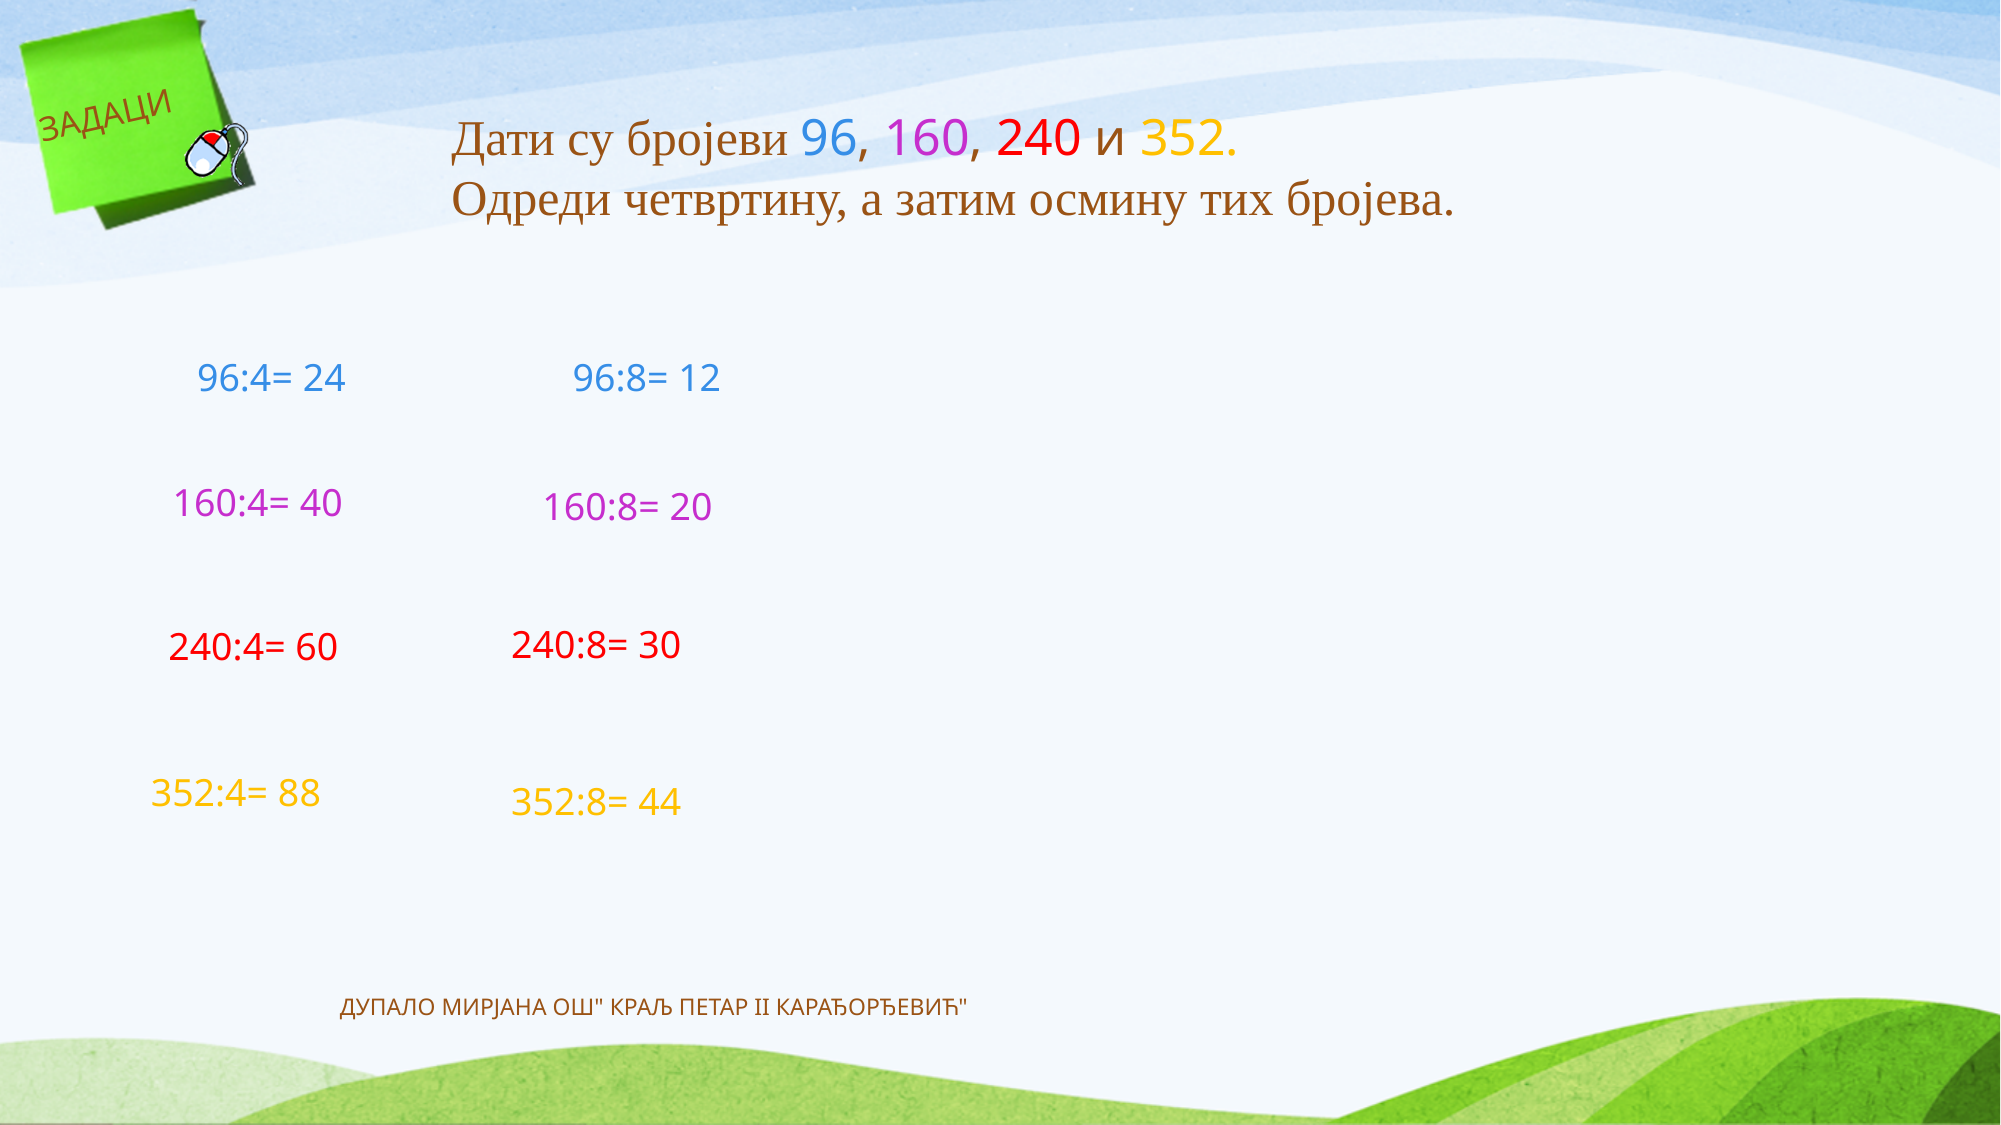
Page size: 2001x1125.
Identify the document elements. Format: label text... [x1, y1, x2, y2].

footer ДУПАЛО МИРЈАНА ОШ" КРАЉ ПЕТАР II КАРАЂОРЂЕВИЋ" [324, 987, 1300, 1025]
text_box 352:8= 44 [496, 770, 751, 830]
text_box 352:4= 88 [136, 761, 391, 821]
text_box 160:4= 40 [157, 471, 413, 532]
text_box 240:4= 60 [153, 615, 408, 676]
text_box 96:4= 24 [182, 346, 437, 407]
text_box Дати су бројеви 96, 160, 240 и 352. Одреди четвртину, а затим осмину тих бројева. [436, 98, 1800, 234]
picture [0, 0, 2001, 1125]
text_box 240:8= 30 [496, 613, 751, 674]
text_box 160:8= 20 [527, 475, 782, 536]
text_box 96:8= 12 [557, 346, 813, 407]
